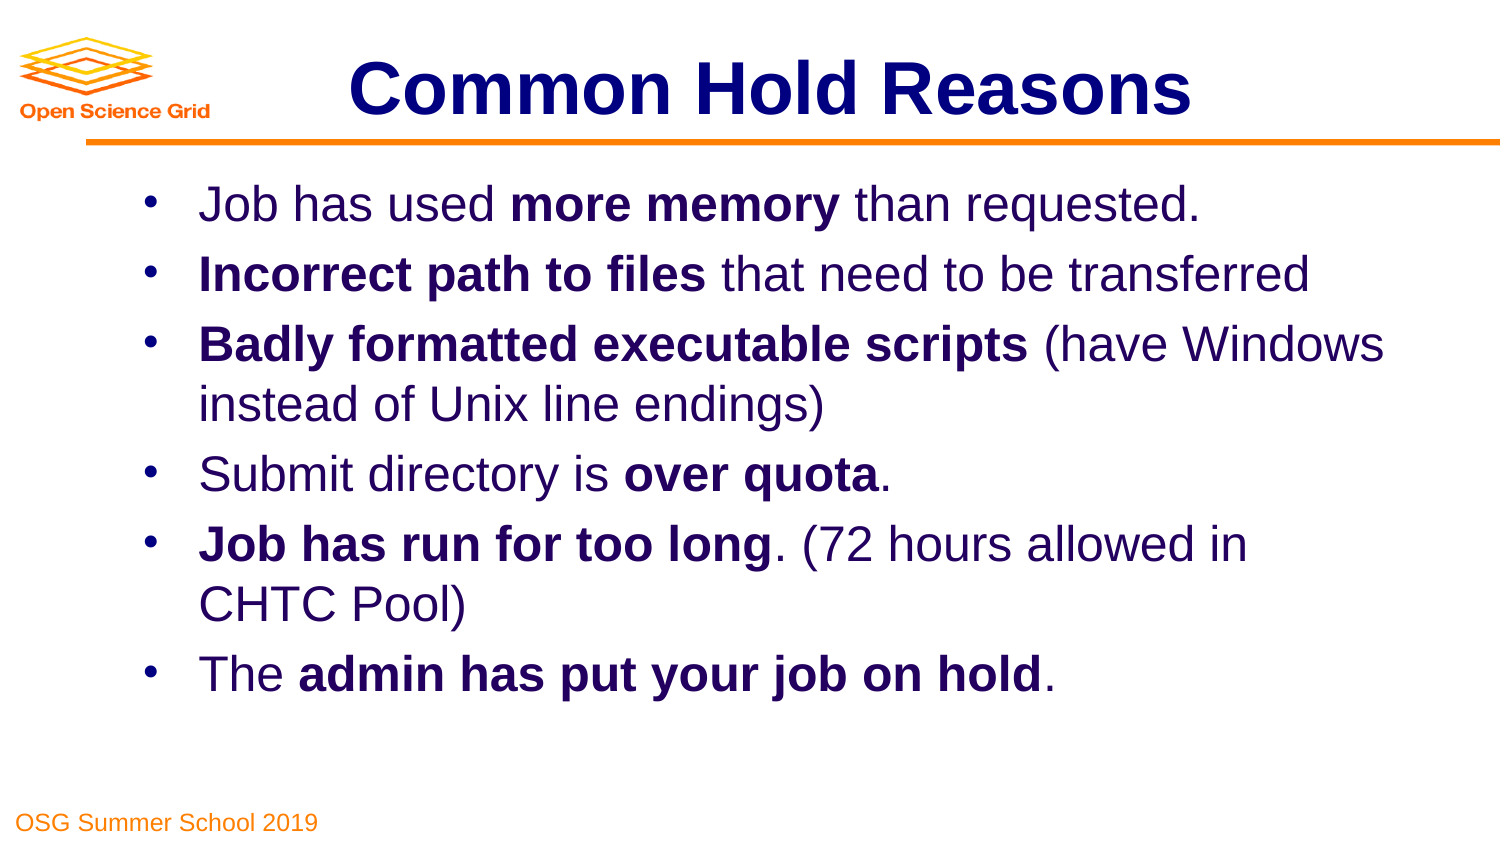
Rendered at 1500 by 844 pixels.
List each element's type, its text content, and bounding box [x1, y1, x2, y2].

title Common Hold Reasons [201, 14, 1342, 155]
picture [0, 20, 201, 134]
list Job has used more memory than requested. Incorrect path to files that need to be transferred Badly formatted executable scripts (have Windows instead of Unix line endings) Submit directory is over quota. Job has run for too long. (72 hours allowed in CHTC Pool) The admin has put your job on hold. [127, 164, 1403, 741]
